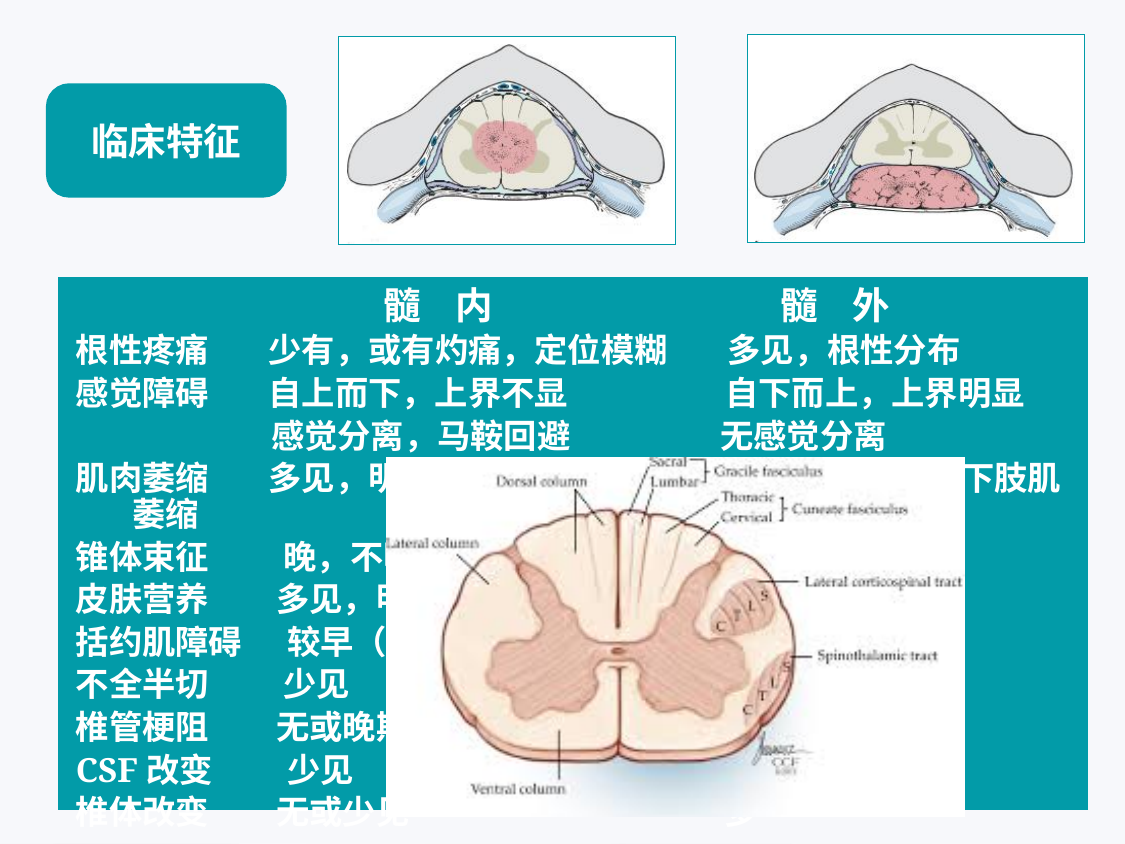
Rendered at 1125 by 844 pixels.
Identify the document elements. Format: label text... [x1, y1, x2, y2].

text_box 髓 内 髓 外 根性疼痛 少有，或有灼痛，定位模糊 多见，根性分布 感觉障碍 自上而下，上界不显 自下而上，上界明显 感觉分离，马鞍回避 无感觉分离 肌肉萎缩 多见，明显，肌束震颤 少见，马尾肿瘤下肢肌萎缩 锥体束征 晚，不明显 早，明显 皮肤营养 多见，明显 少见，不明显 括约肌障碍 较早（圆锥病变著） 晚期出现 不全半切 少见 常见 椎管梗阻 无或晚期出现 较早出现 CSF改变 少见 蛋白增高* 椎体改变 无或少见 多 [61, 279, 1085, 807]
picture [337, 36, 676, 245]
picture [385, 457, 966, 817]
text_box 临床特征 [52, 89, 281, 192]
picture [746, 34, 1085, 243]
